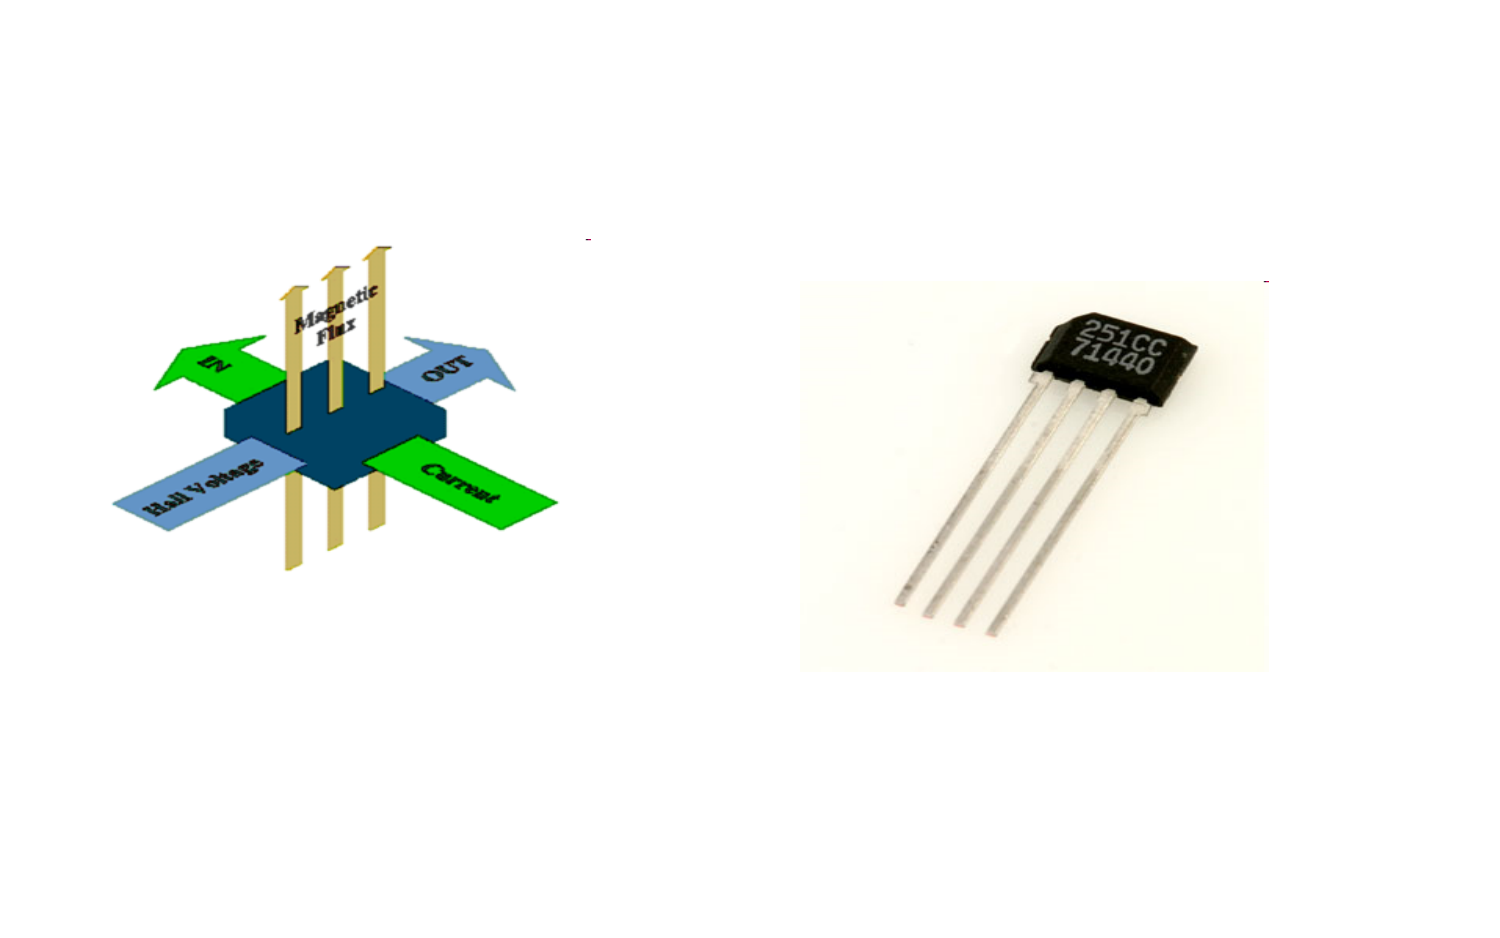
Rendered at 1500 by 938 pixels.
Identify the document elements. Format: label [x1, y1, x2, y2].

picture [799, 281, 1269, 673]
picture [99, 239, 591, 581]
